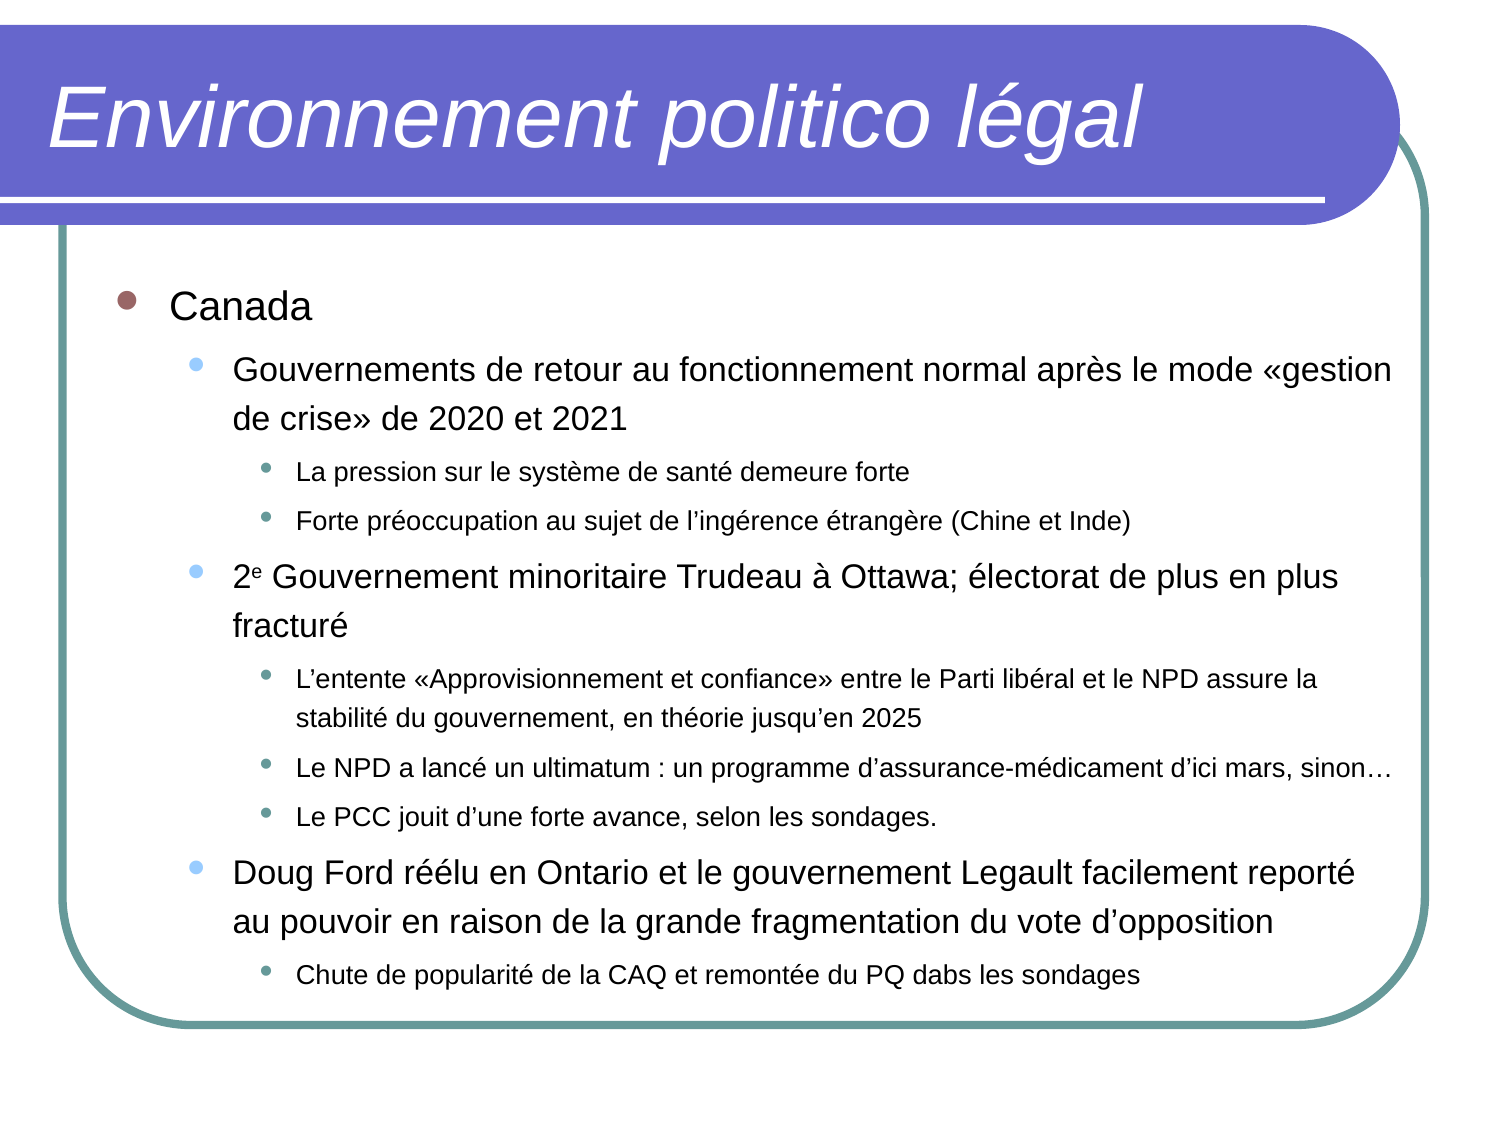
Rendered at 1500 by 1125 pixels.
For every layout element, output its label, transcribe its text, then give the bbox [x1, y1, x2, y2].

title Environnement politico légal [31, 37, 1348, 188]
list Canada Gouvernements de retour au fonctionnement normal après le mode «gestion de crise» de 2020 et 2021 La pression sur le système de santé demeure forte Forte préoccupation au sujet de l’ingérence étrangère (Chine et Inde) 2e Gouvernement minoritaire Trudeau à Ottawa; électorat de plus en plus fracturé L’entente «Approvisionnement et confiance» entre le Parti libéral et le NPD assure la stabilité du gouvernement, en théorie jusqu’en 2025 Le NPD a lancé un ultimatum : un programme d’assurance-médicament d’ici mars, sinon… Le PCC jouit d’une forte avance, selon les sondages. Doug Ford réélu en Ontario et le gouvernement Legault facilement reporté au pouvoir en raison de la grande fragmentation du vote d’opposition Chute de popularité de la CAQ et remontée du PQ dabs les sondages [99, 262, 1412, 1036]
